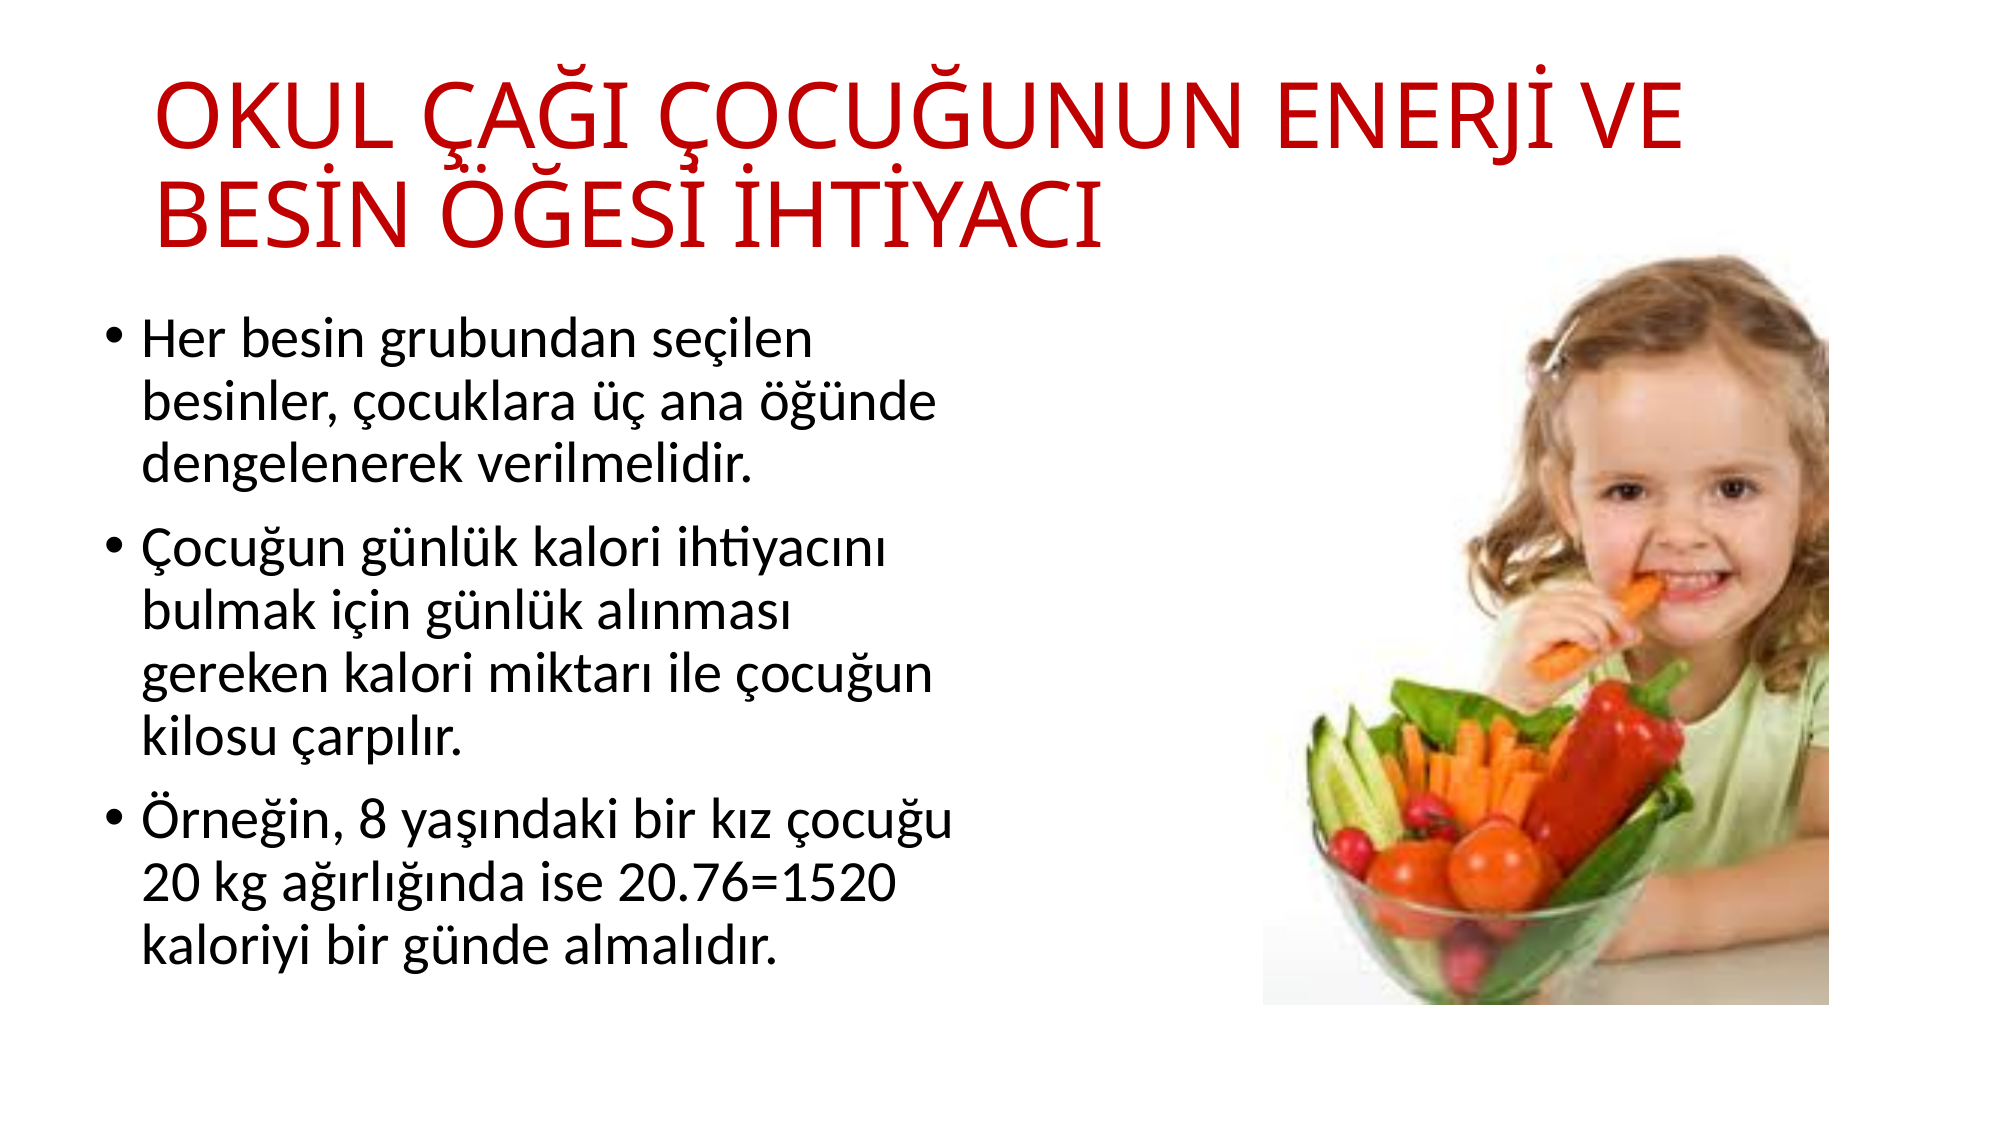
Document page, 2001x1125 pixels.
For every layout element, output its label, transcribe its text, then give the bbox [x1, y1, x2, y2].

list Her besin grubundan seçilen besinler, çocuklara üç ana öğünde dengelenerek verilmelidir. Çocuğun günlük kalori ihtiyacını bulmak için günlük alınması gereken kalori miktarı ile çocuğun kilosu çarpılır. Örneğin, 8 yaşındaki bir kız çocuğu 20 kg ağırlığında ise 20.76=1520 kaloriyi bir günde almalıdır. [89, 299, 979, 1014]
picture [1263, 208, 1829, 1005]
title OKUL ÇAĞI ÇOCUĞUNUN ENERJİ VE BESİN ÖĞESİ İHTİYACI [137, 59, 1863, 278]
